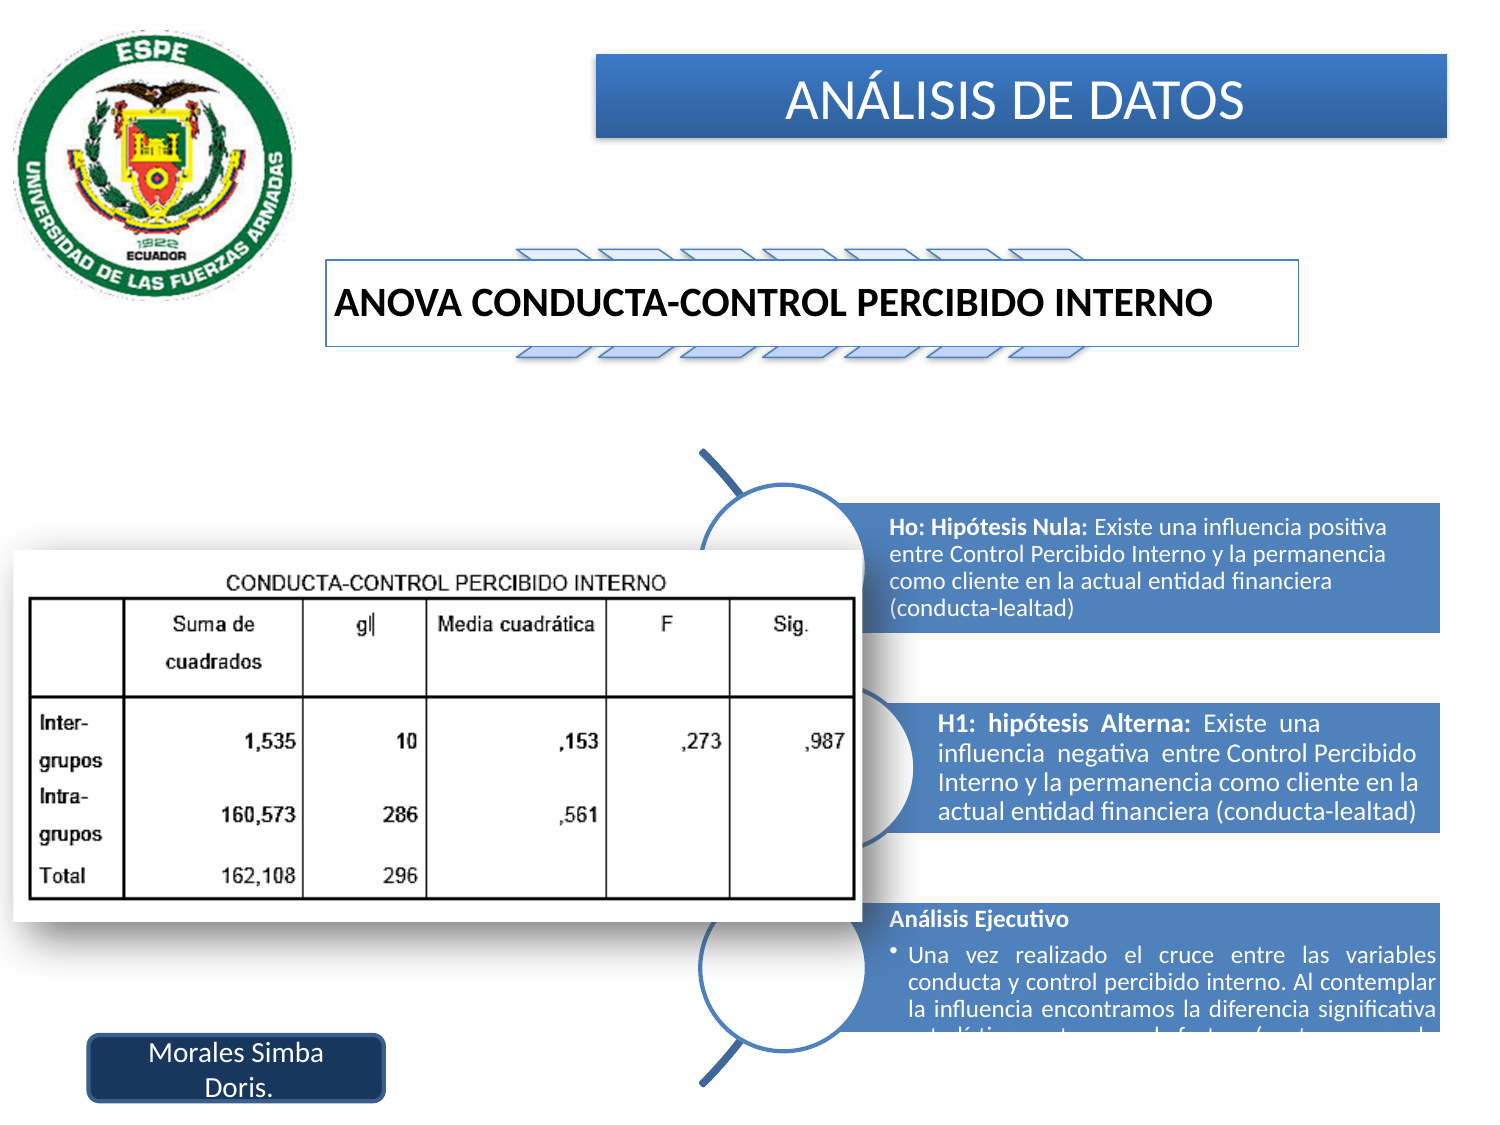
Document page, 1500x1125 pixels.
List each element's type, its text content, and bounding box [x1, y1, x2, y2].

text_box Morales Simba Doris. [86, 1032, 386, 1104]
picture [13, 550, 863, 922]
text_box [126, 184, 1498, 358]
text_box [690, 434, 1452, 1102]
picture [13, 30, 296, 302]
text_box ANÁLISIS DE DATOS [596, 54, 1447, 138]
